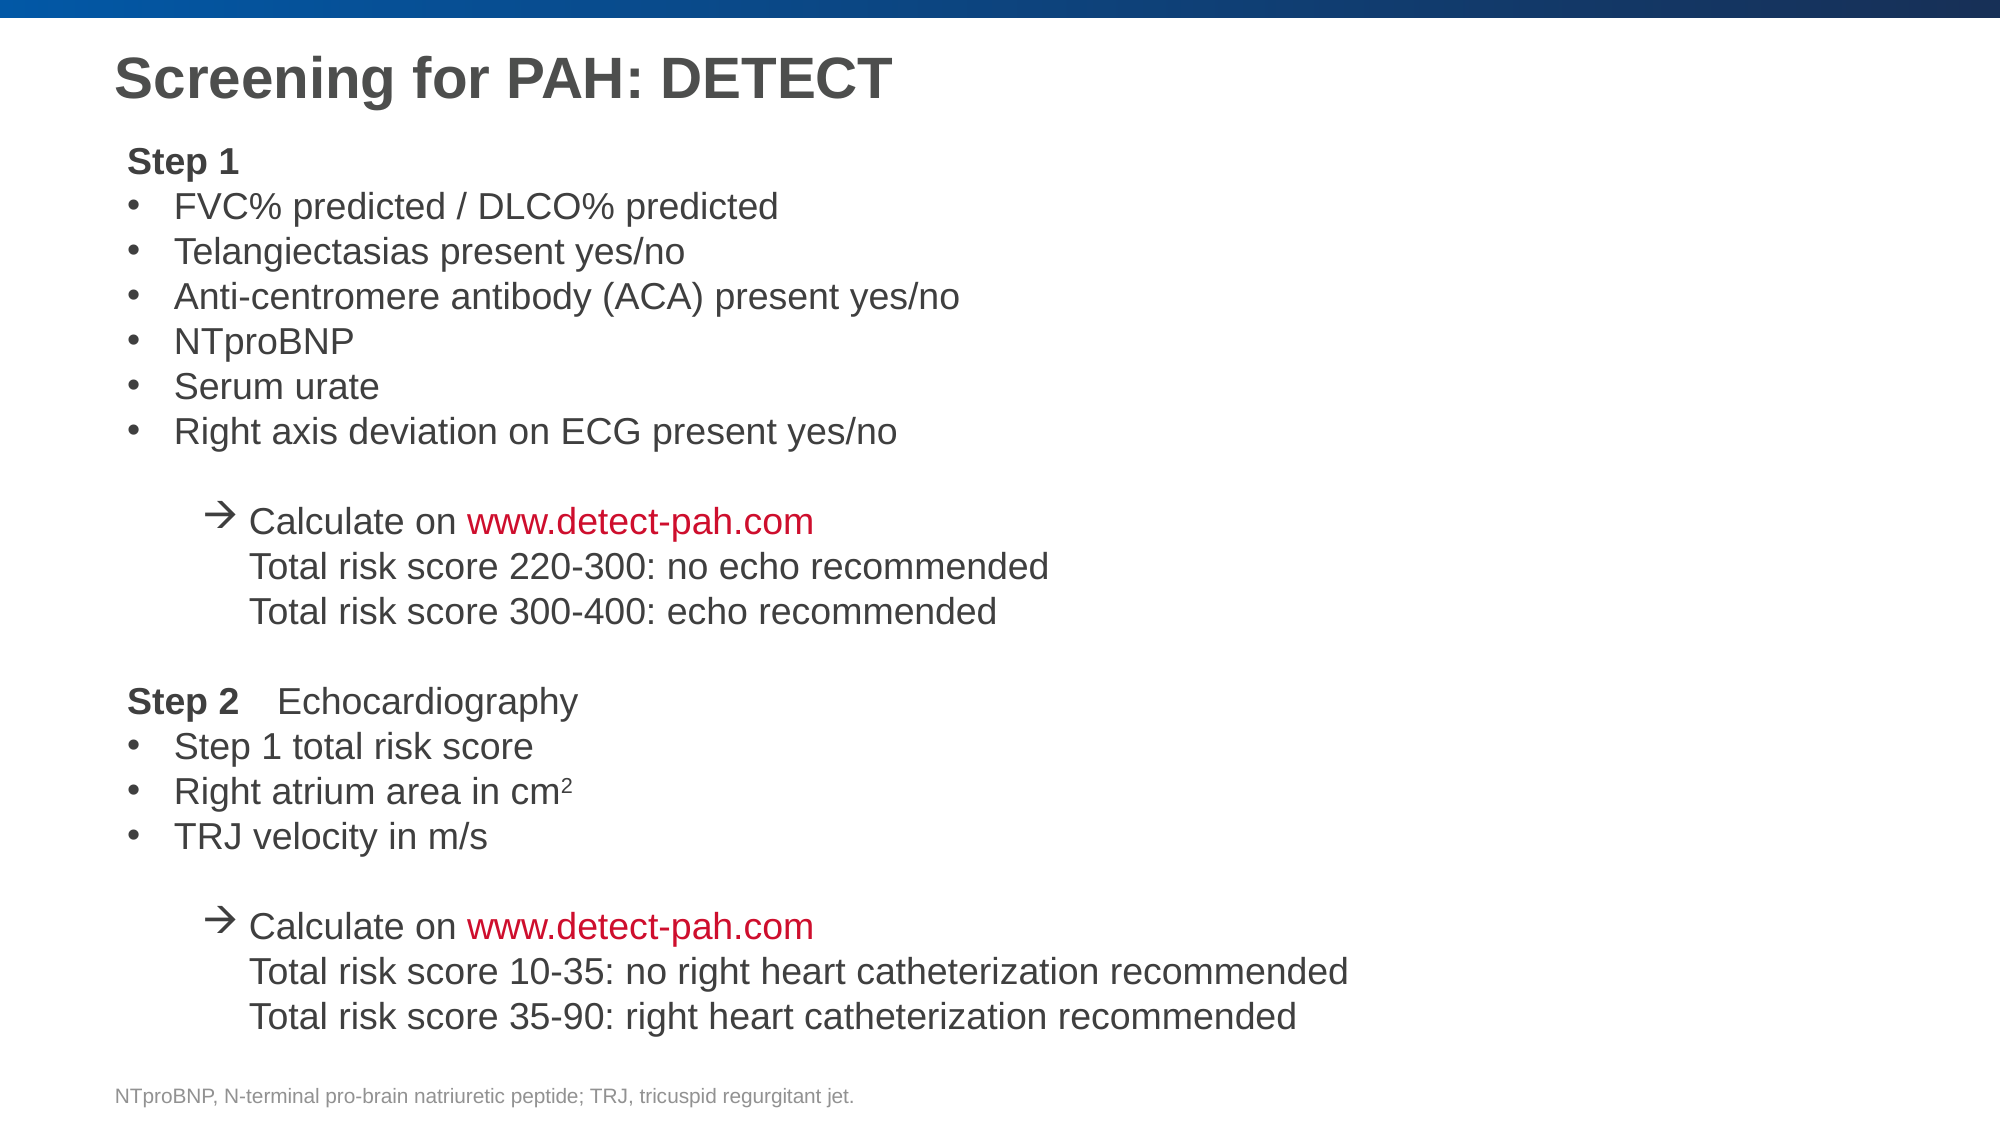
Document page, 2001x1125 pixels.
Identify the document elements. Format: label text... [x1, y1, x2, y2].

footer NTproBNP, N-terminal pro-brain natriuretic peptide; TRJ, tricuspid regurgitant jet. [99, 1042, 1863, 1116]
text_box Step 1 FVC% predicted / DLCO% predicted Telangiectasias present yes/no Anti-centromere antibody (ACA) present yes/no NTproBNP Serum urate Right axis deviation on ECG present yes/no Calculate on www.detect-pah.com Total risk score 220-300: no echo recommended Total risk score 300-400: echo recommended Step 2 Echocardiography Step 1 total risk score Right atrium area in cm2 TRJ velocity in m/s Calculate on www.detect-pah.com Total risk score 10-35: no right heart catheterization recommended Total risk score 35-90: right heart catheterization recommended [112, 129, 1477, 1090]
title Screening for PAH: DETECT [99, 32, 1863, 228]
